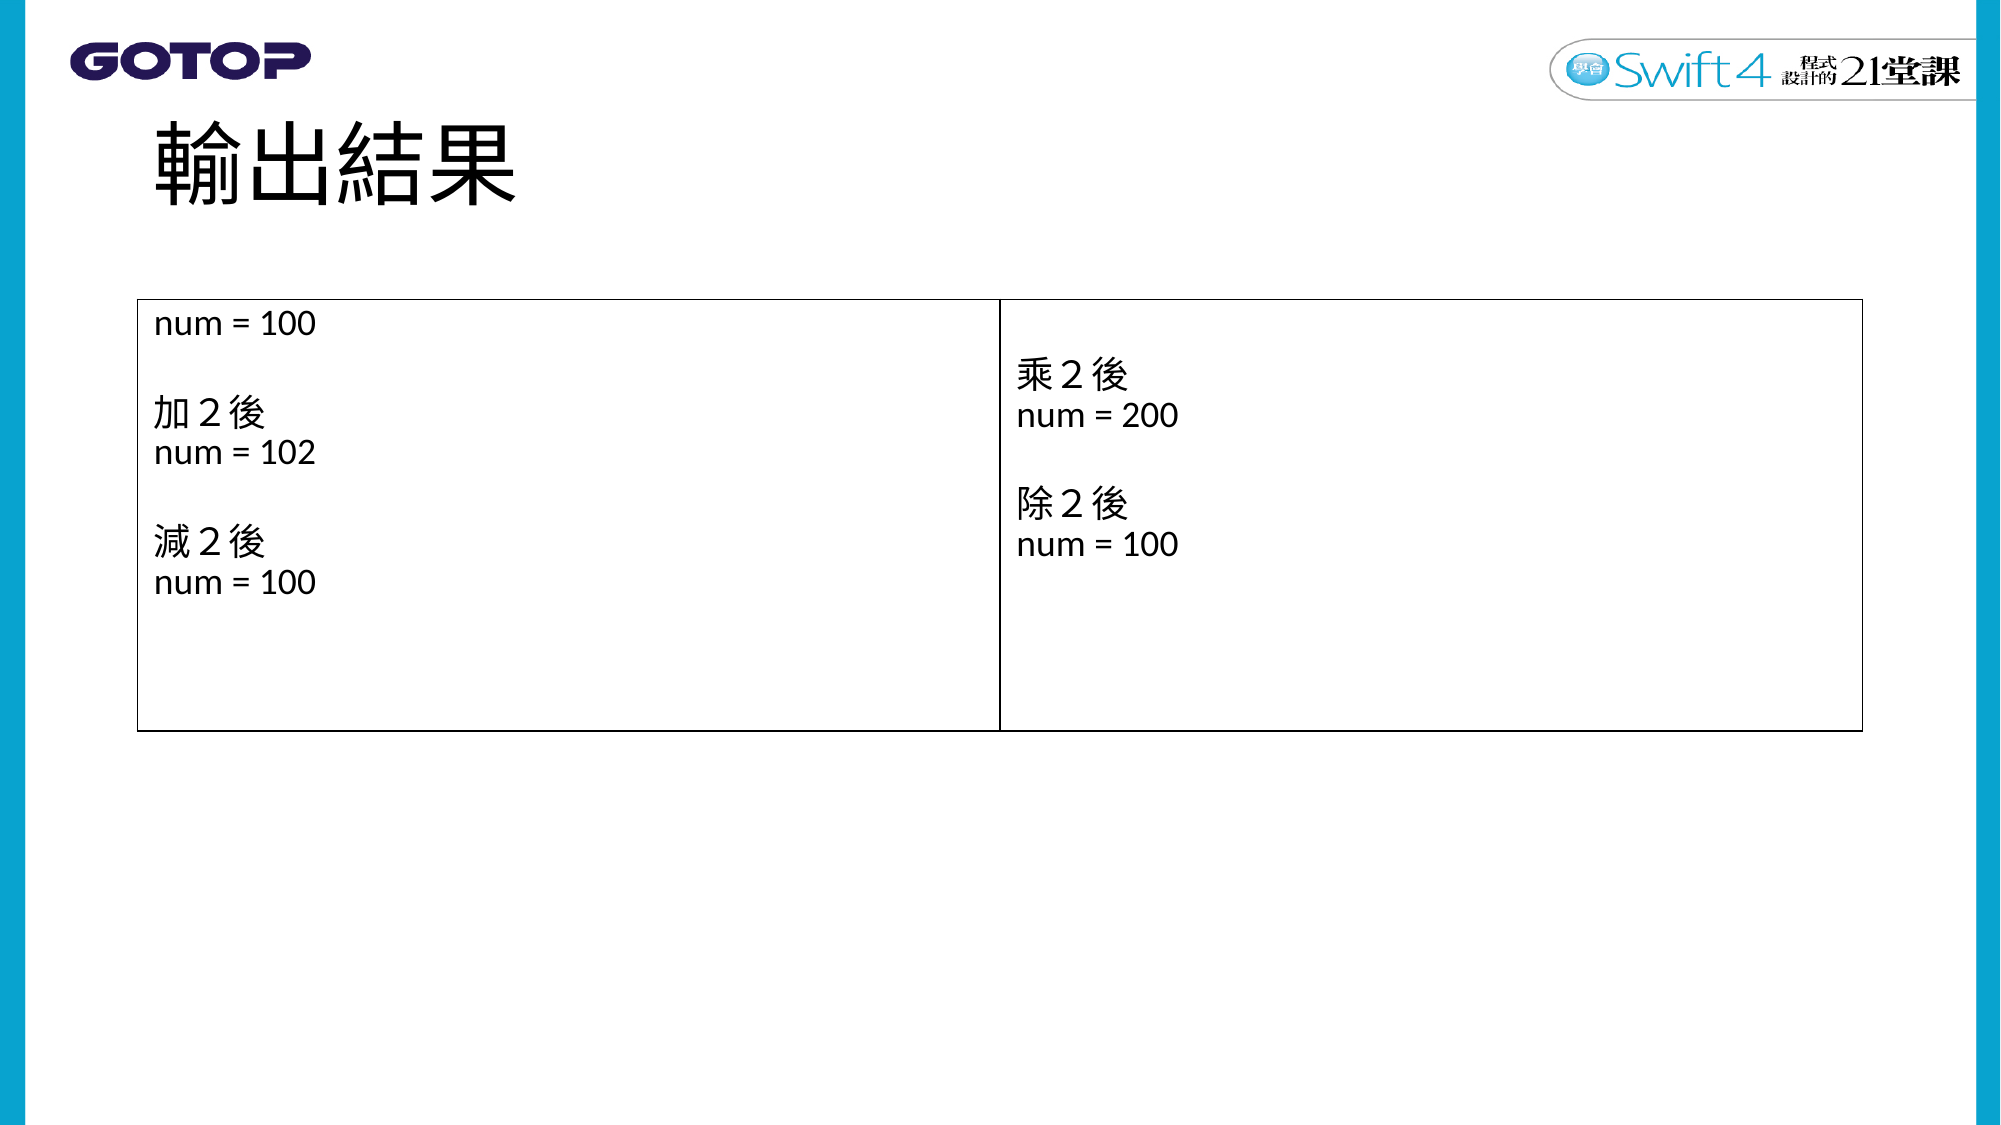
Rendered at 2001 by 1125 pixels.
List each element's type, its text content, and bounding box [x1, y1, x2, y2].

title 輸出結果 [137, 59, 1863, 278]
picture [26, 0, 1976, 1125]
table_header 乘２後 num = 200 除２後 num = 100 [1001, 300, 1862, 730]
table_header num = 100 加２後 num = 102 減２後 num = 100 [138, 300, 999, 730]
